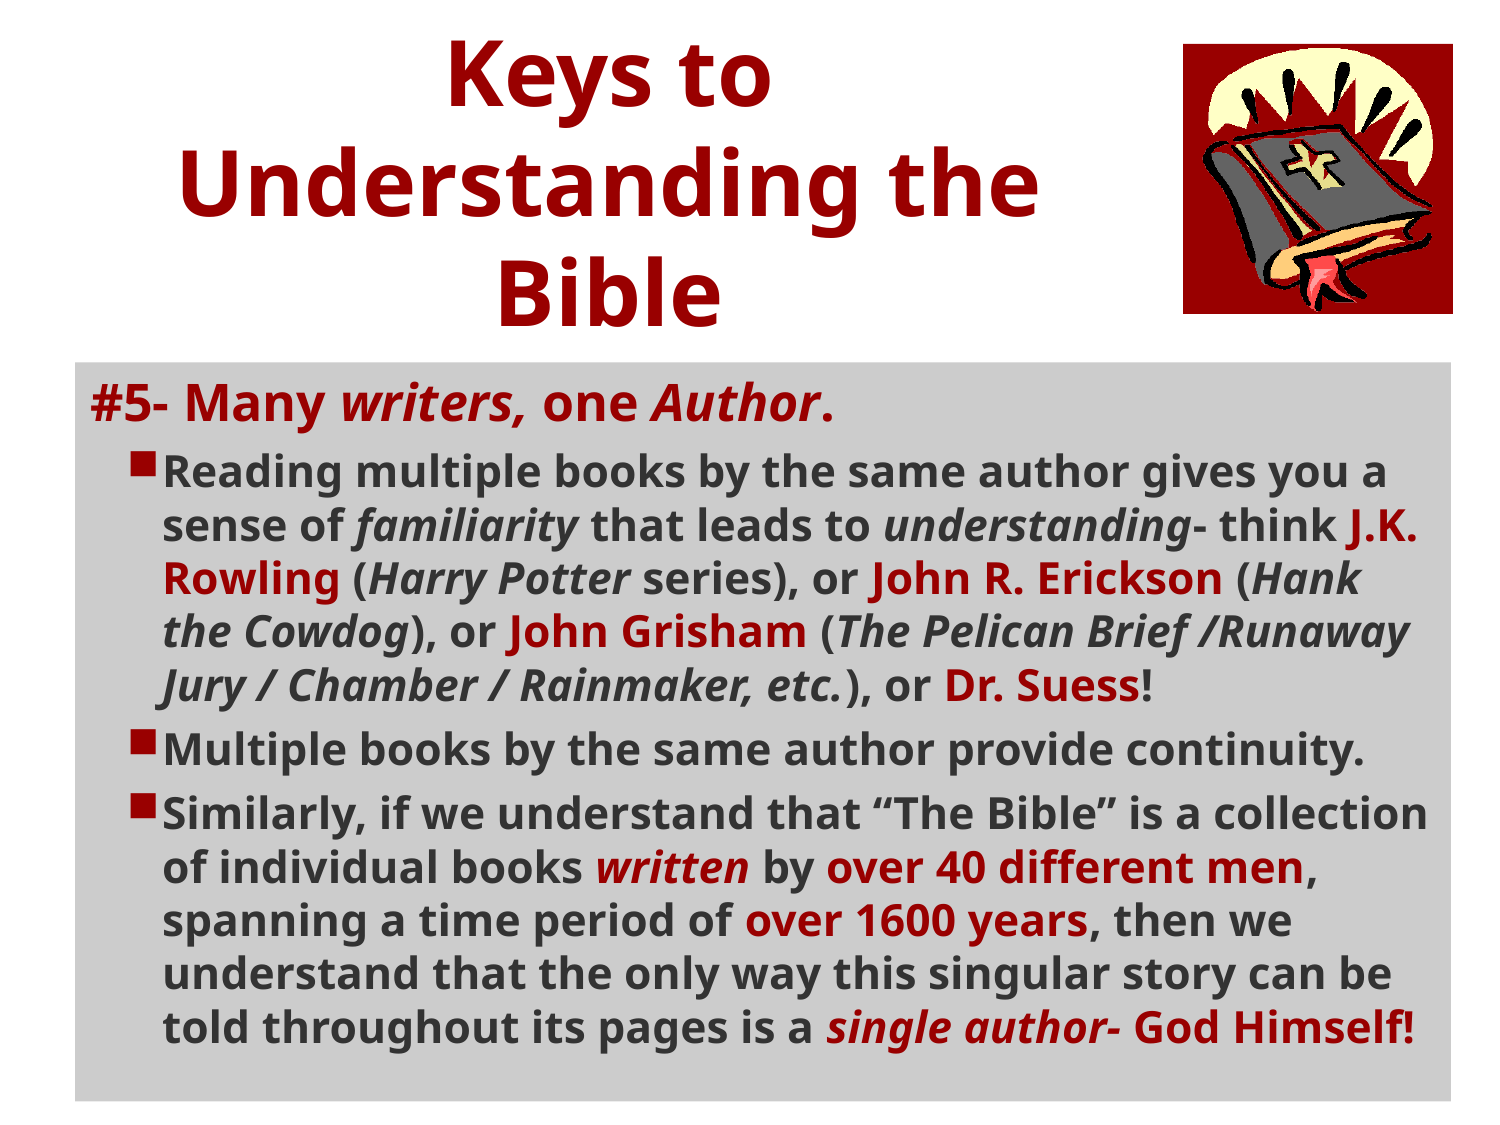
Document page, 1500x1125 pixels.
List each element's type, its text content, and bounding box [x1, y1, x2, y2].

title Keys to Understanding the Bible [75, 45, 1143, 314]
picture [1199, 44, 1436, 315]
list #5- Many writers, one Author. Reading multiple books by the same author gives you a sense of familiarity that leads to understanding- think J.K. Rowling (Harry Potter series), or John R. Erickson (Hank the Cowdog), or John Grisham (The Pelican Brief /Runaway Jury / Chamber / Rainmaker, etc.), or Dr. Suess! Multiple books by the same author provide continuity. Similarly, if we understand that “The Bible” is a collection of individual books written by over 40 different men, spanning a time period of over 1600 years, then we understand that the only way this singular story can be told throughout its pages is a single author- God Himself! [75, 362, 1451, 1102]
